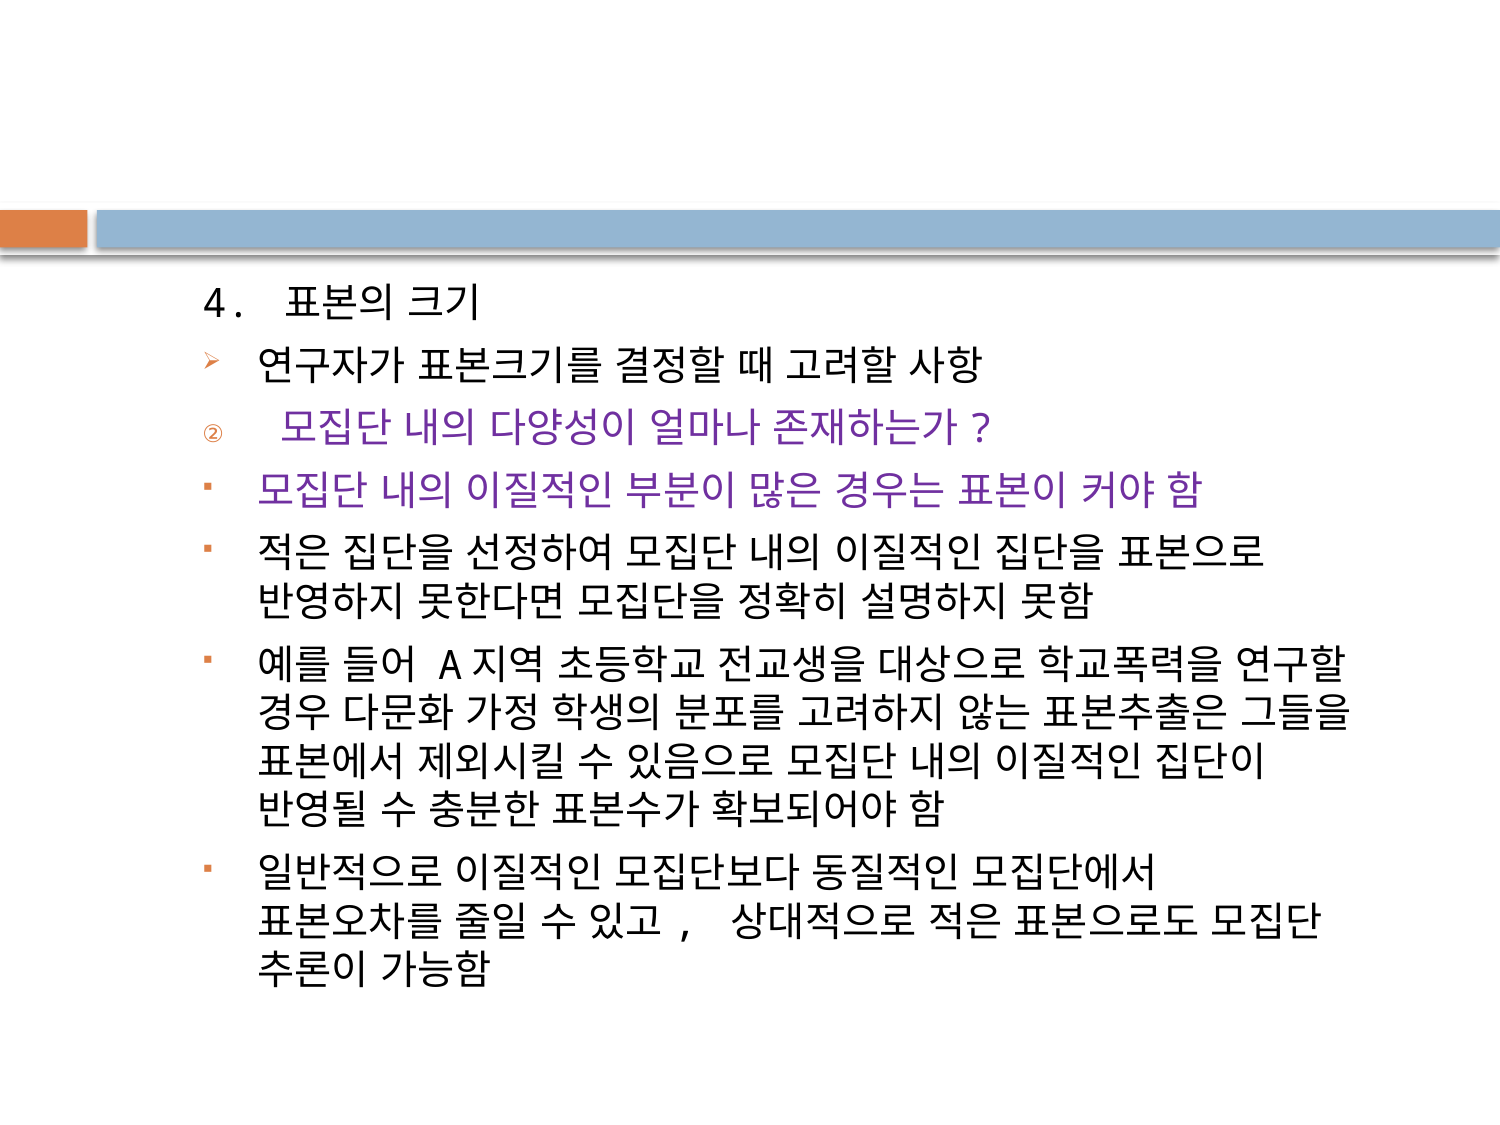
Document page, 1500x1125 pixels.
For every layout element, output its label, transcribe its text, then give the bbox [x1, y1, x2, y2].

list 4. 표본의 크기 연구자가 표본크기를 결정할 때 고려할 사항 모집단 내의 다양성이 얼마나 존재하는가? 모집단 내의 이질적인 부분이 많은 경우는 표본이 커야 함 적은 집단을 선정하여 모집단 내의 이질적인 집단을 표본으로 반영하지 못한다면 모집단을 정확히 설명하지 못함 예를 들어 A지역 초등학교 전교생을 대상으로 학교폭력을 연구할 경우 다문화 가정 학생의 분포를 고려하지 않는 표본추출은 그들을 표본에서 제외시킬 수 있음으로 모집단 내의 이질적인 집단이 반영될 수 충분한 표본수가 확보되어야 함 일반적으로 이질적인 모집단보다 동질적인 모집단에서 표본오차를 줄일 수 있고, 상대적으로 적은 표본으로도 모집단 추론이 가능함 [187, 269, 1372, 1005]
